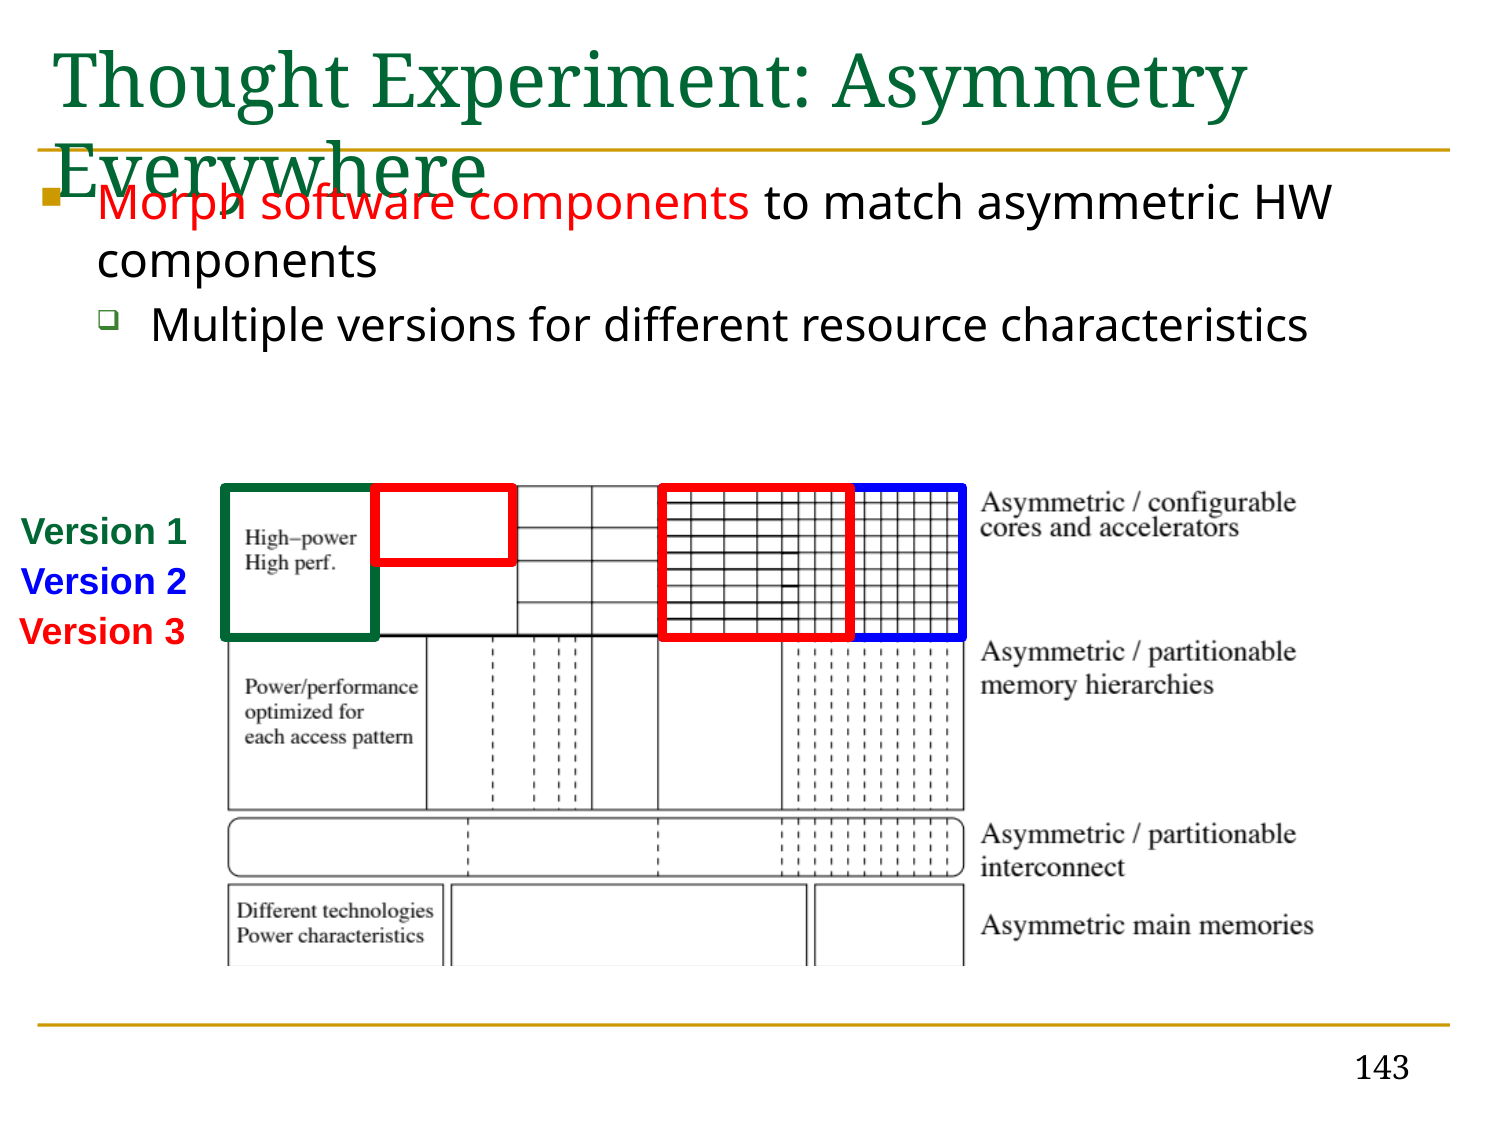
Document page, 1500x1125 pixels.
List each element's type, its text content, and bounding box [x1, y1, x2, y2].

list Morph software components to match asymmetric HW components Multiple versions for different resource characteristics [24, 99, 1500, 913]
text_box Version 1 [5, 499, 203, 549]
slide_number 143 [1074, 1023, 1426, 1100]
title Thought Experiment: Asymmetry Everywhere [37, 24, 1450, 99]
text_box Version 2 [5, 549, 203, 610]
picture [224, 412, 1329, 1038]
text_box Version 3 [4, 599, 201, 660]
